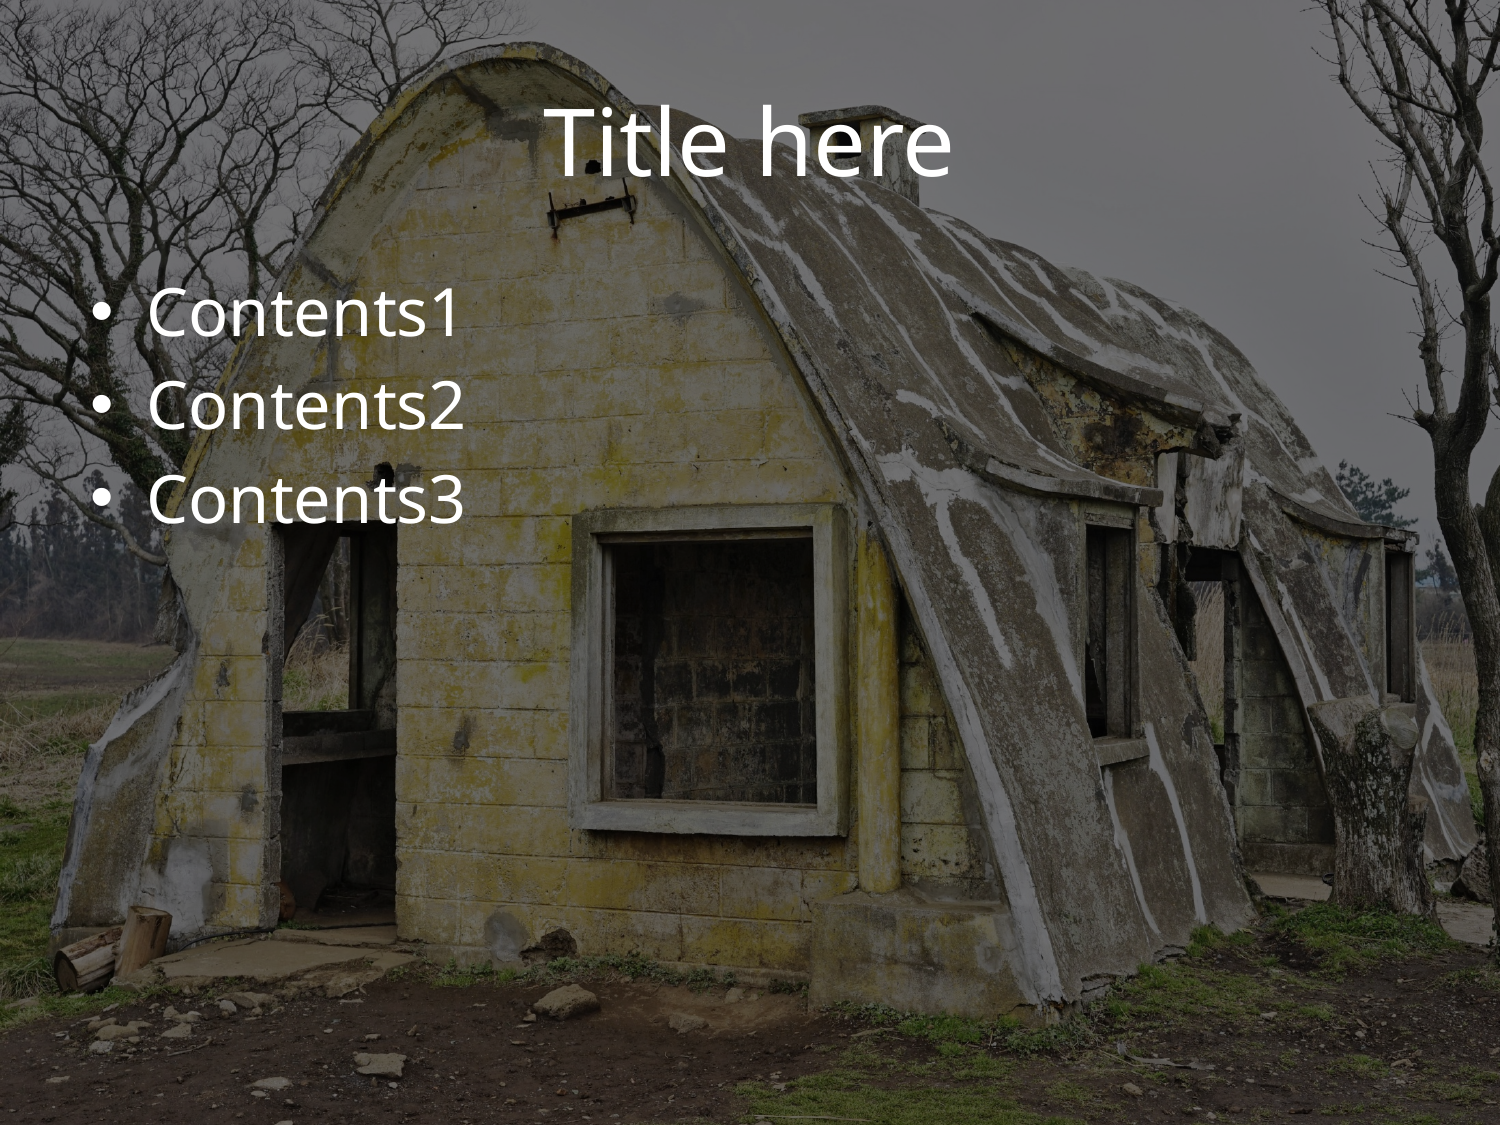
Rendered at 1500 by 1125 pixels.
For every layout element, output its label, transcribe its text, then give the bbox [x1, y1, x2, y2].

list Contents1 Contents2 Contents3 [75, 262, 1425, 1005]
title Title here [75, 45, 1425, 233]
text_box [0, 0, 1500, 1125]
